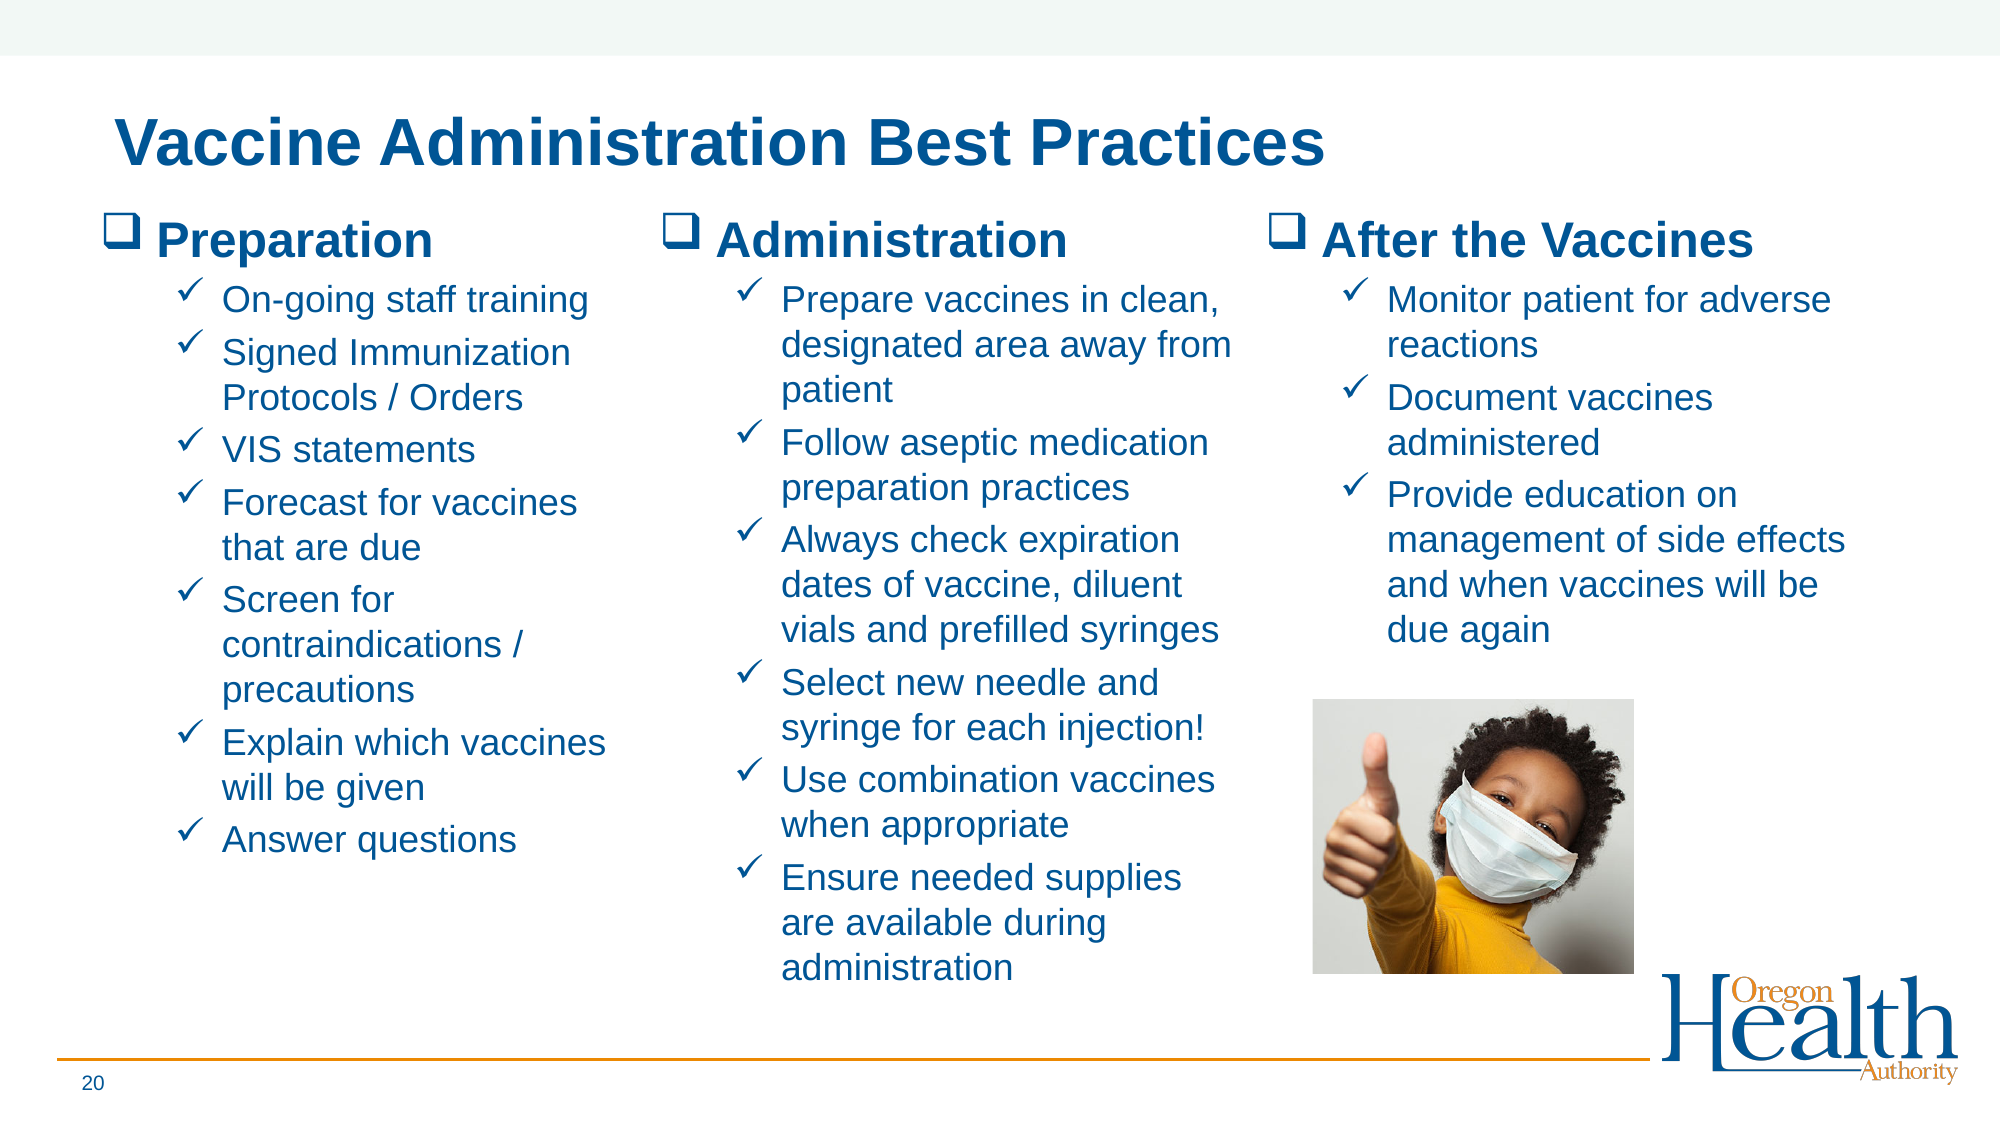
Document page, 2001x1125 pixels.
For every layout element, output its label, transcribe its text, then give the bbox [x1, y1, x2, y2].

text_box After the Vaccines Monitor patient for adverse reactions Document vaccines administered Provide education on management of side effects and when vaccines will be due again [1250, 200, 1888, 700]
picture [1662, 974, 1958, 1085]
slide_number 20 [66, 1062, 534, 1104]
list Preparation On-going staff training Signed Immunization Protocols / Orders VIS statements Forecast for vaccines that are due Screen for contraindications / precautions Explain which vaccines will be given Answer questions [84, 200, 644, 700]
title Vaccine Administration Best Practices [99, 45, 1900, 233]
text_box Administration Prepare vaccines in clean, designated area away from patient Follow aseptic medication preparation practices Always check expiration dates of vaccine, diluent vials and prefilled syringes Select new needle and syringe for each injection! Use combination vaccines when appropriate Ensure needed supplies are available during administration [644, 200, 1250, 700]
picture [1312, 699, 1635, 974]
